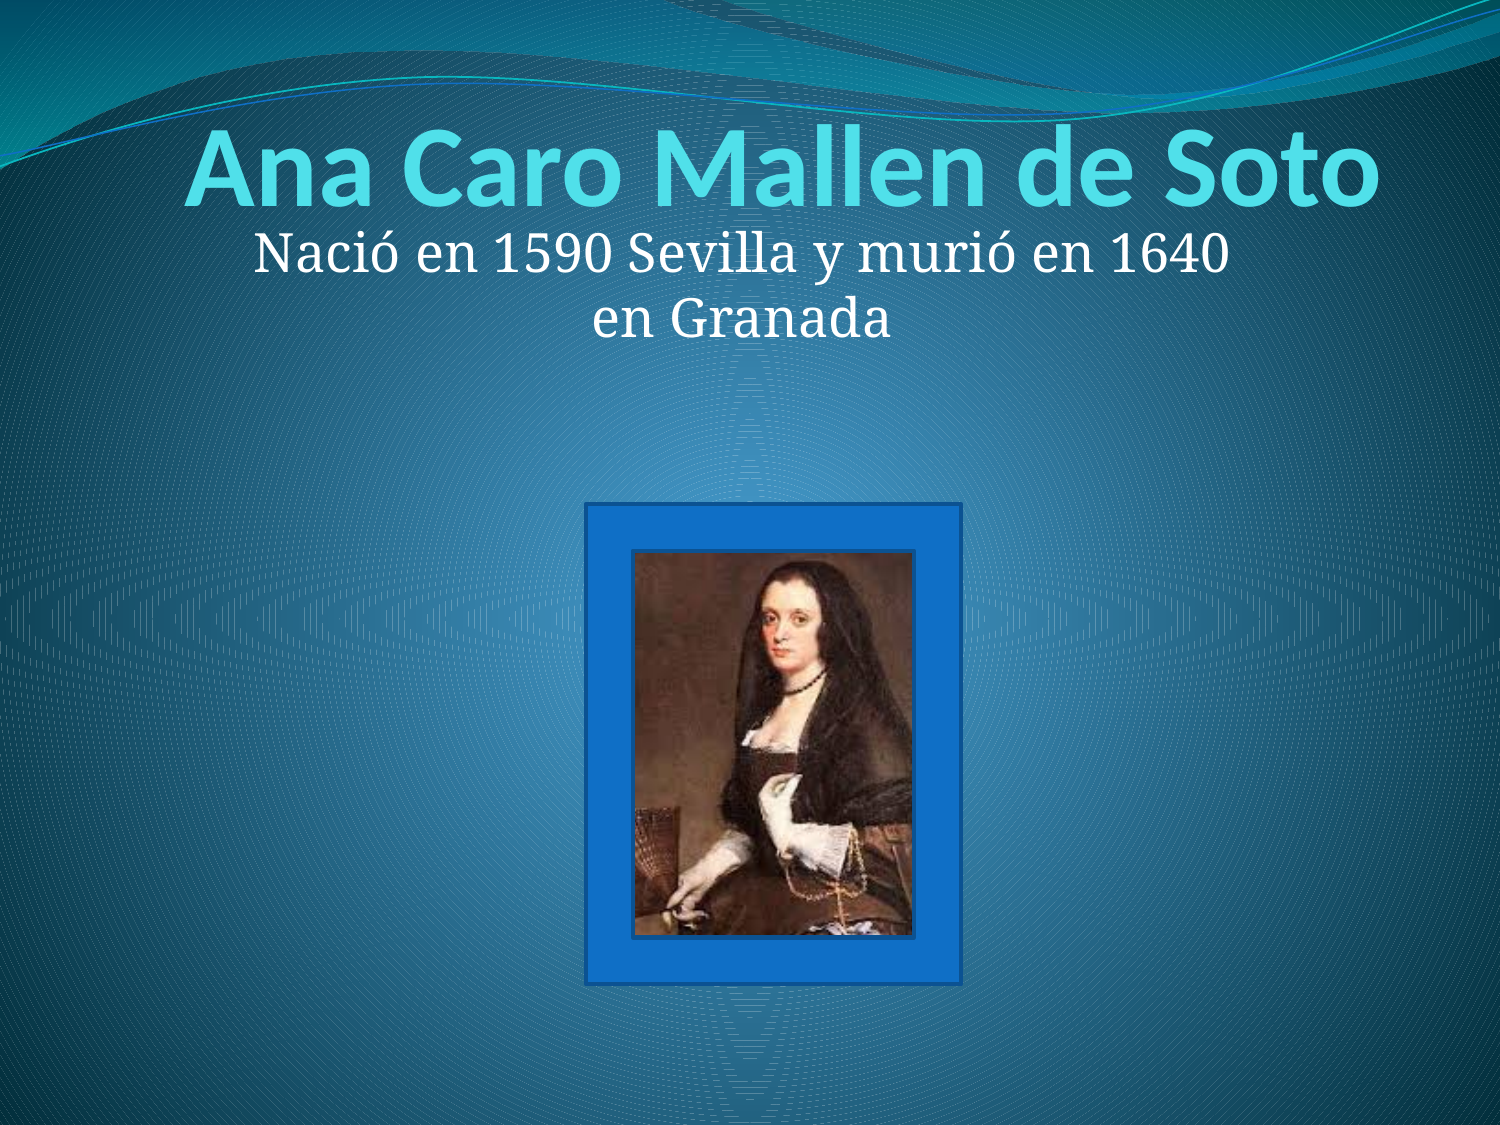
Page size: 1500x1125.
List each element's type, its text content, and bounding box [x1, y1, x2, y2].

picture [585, 538, 950, 985]
title Ana Caro Mallen de Soto [112, 0, 1388, 230]
text_box [584, 502, 963, 986]
subtitle Nació en 1590 Sevilla y murió en 1640 en Granada [222, 210, 1273, 499]
